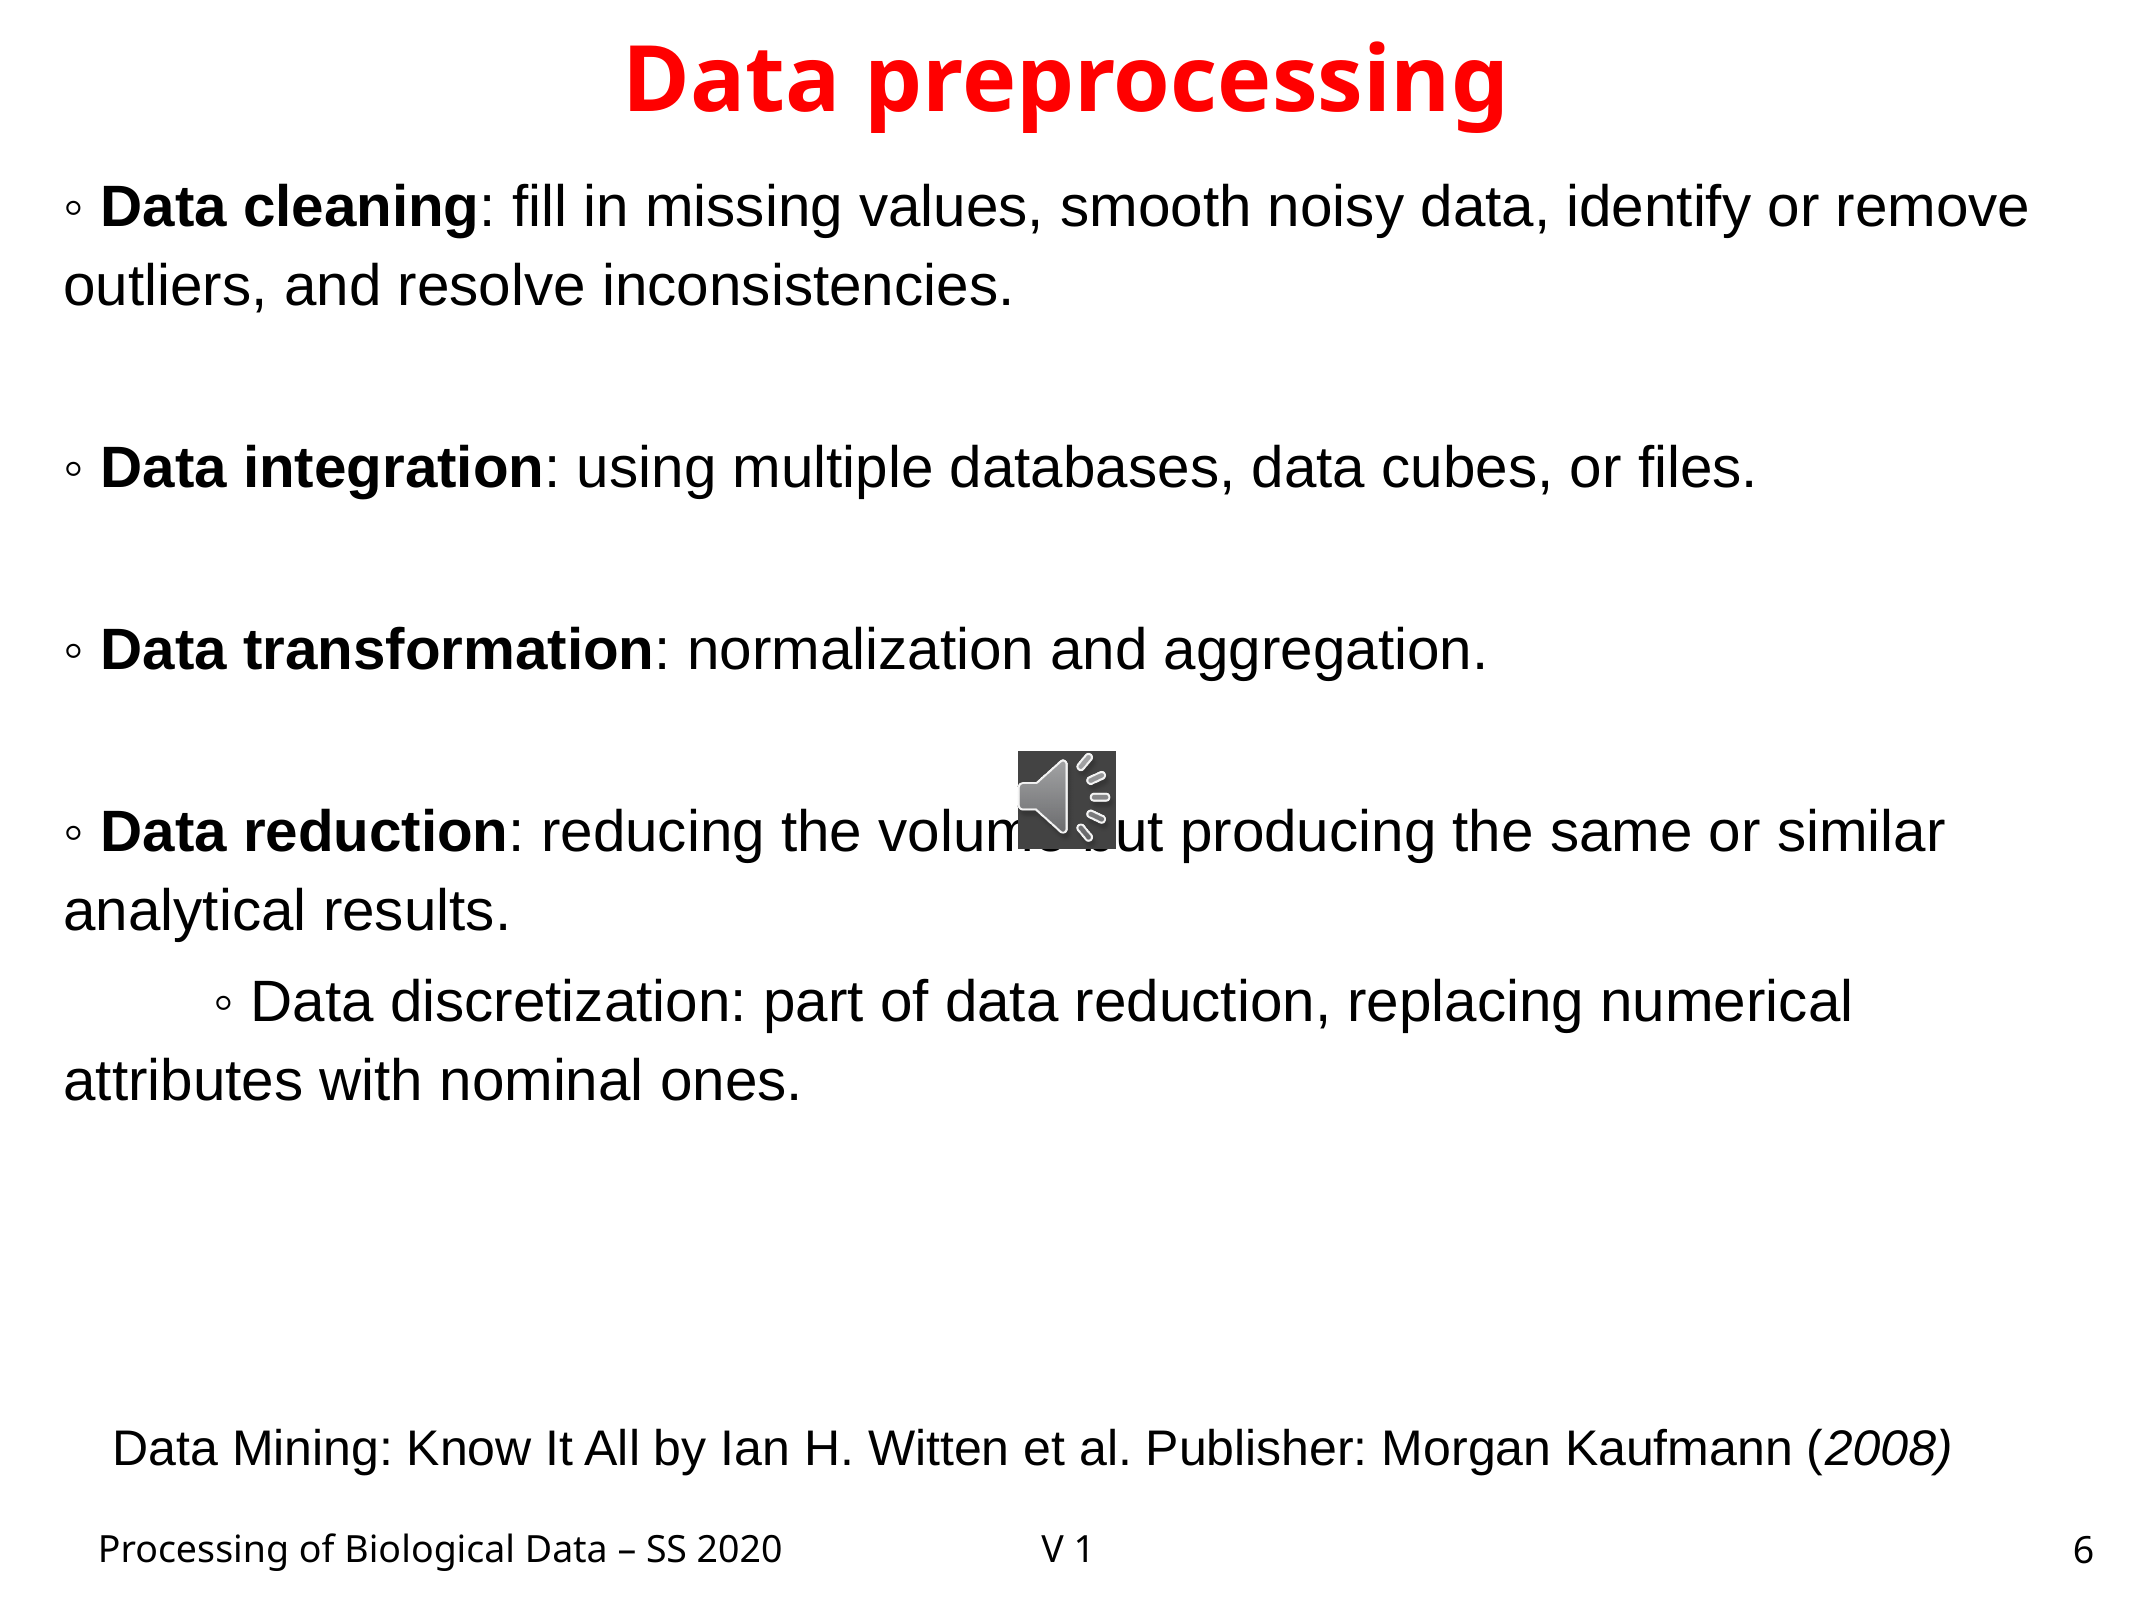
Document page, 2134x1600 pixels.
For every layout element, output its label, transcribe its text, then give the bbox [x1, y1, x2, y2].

text_box ◦ Data cleaning: fill in missing values, smooth noisy data, identify or remove outliers, and resolve inconsistencies. ◦ Data integration: using multiple databases, data cubes, or files. ◦ Data transformation: normalization and aggregation. ◦ Data reduction: reducing the volume but producing the same or similar analytical results. ◦ Data discretization: part of data reduction, replacing numerical attributes with nominal ones. [48, 151, 2080, 1120]
text_box Data Mining: Know It All by Ian H. Witten et al. Publisher: Morgan Kaufmann (2008) [98, 1408, 2134, 1484]
title Data preprocessing [159, 20, 1973, 139]
picture [1016, 749, 1117, 851]
